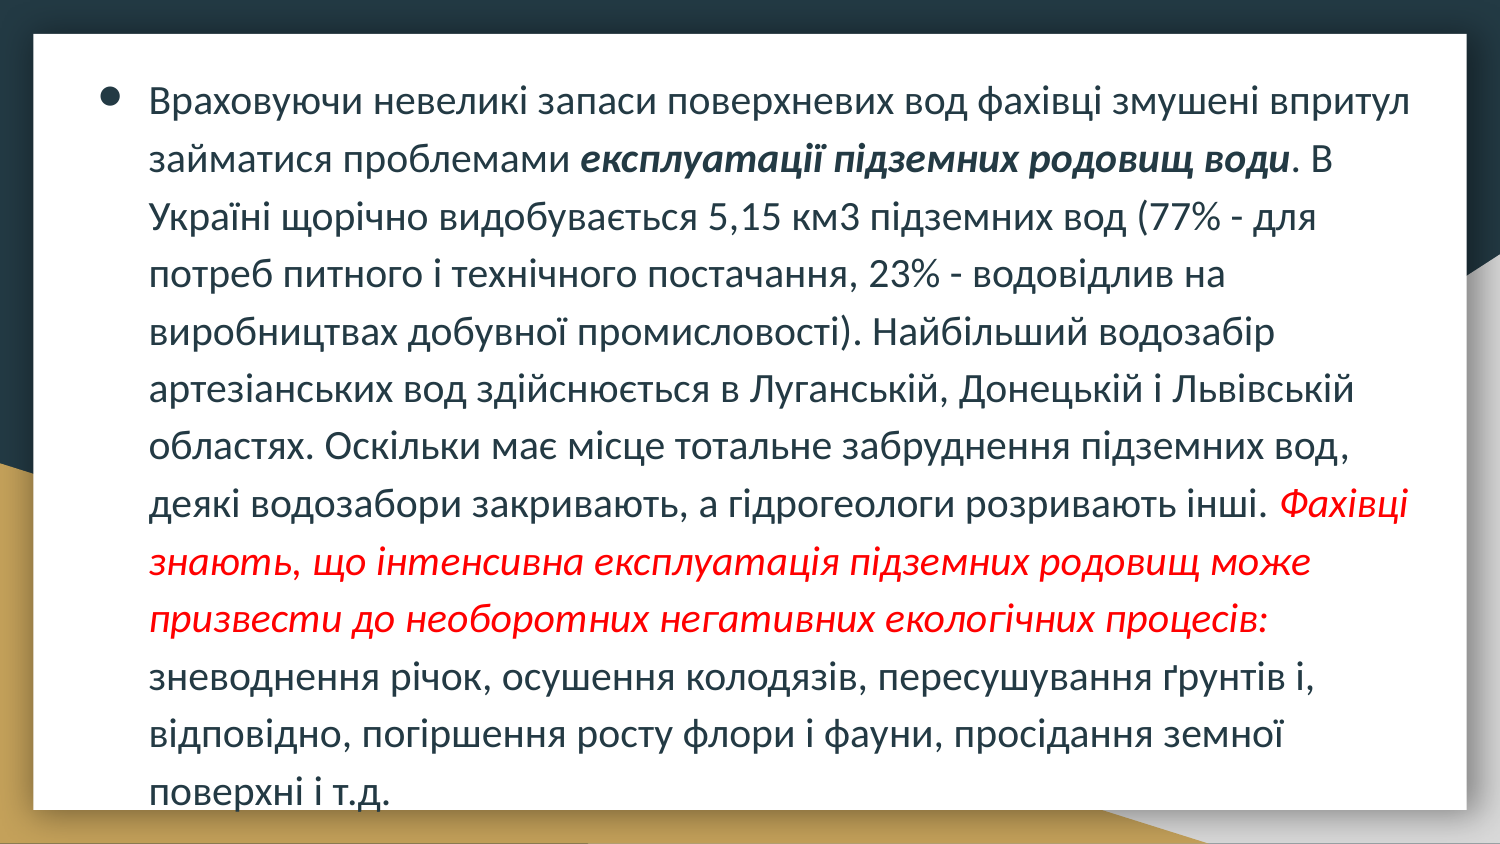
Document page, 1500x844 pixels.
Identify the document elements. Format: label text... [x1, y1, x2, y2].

list Враховуючи невеликі запаси поверхневих вод фахівці змушені впритул займатися проблемами експлуатації підземних родовищ води. В Україні щорічно видобувається 5,15 км3 підземних вод (77% - для потреб питного і технічного постачання, 23% - водовідлив на виробництвах добувної промисловості). Найбільший водозабір артезіанських вод здійснюється в Луганській, Донецькій і Львівській областях. Оскільки має місце тотальне забруднення підземних вод, деякі водозабори закривають, а гідрогеологи розривають інші. Фахівці знають, що інтенсивна експлуатація підземних родовищ може призвести до необоротних негативних екологічних процесів: зневоднення річок, осушення колодязів, пересушування ґрунтів і, відповідно, погіршення росту флори і фауни, просідання земної поверхні і т.д. [58, 50, 1437, 806]
